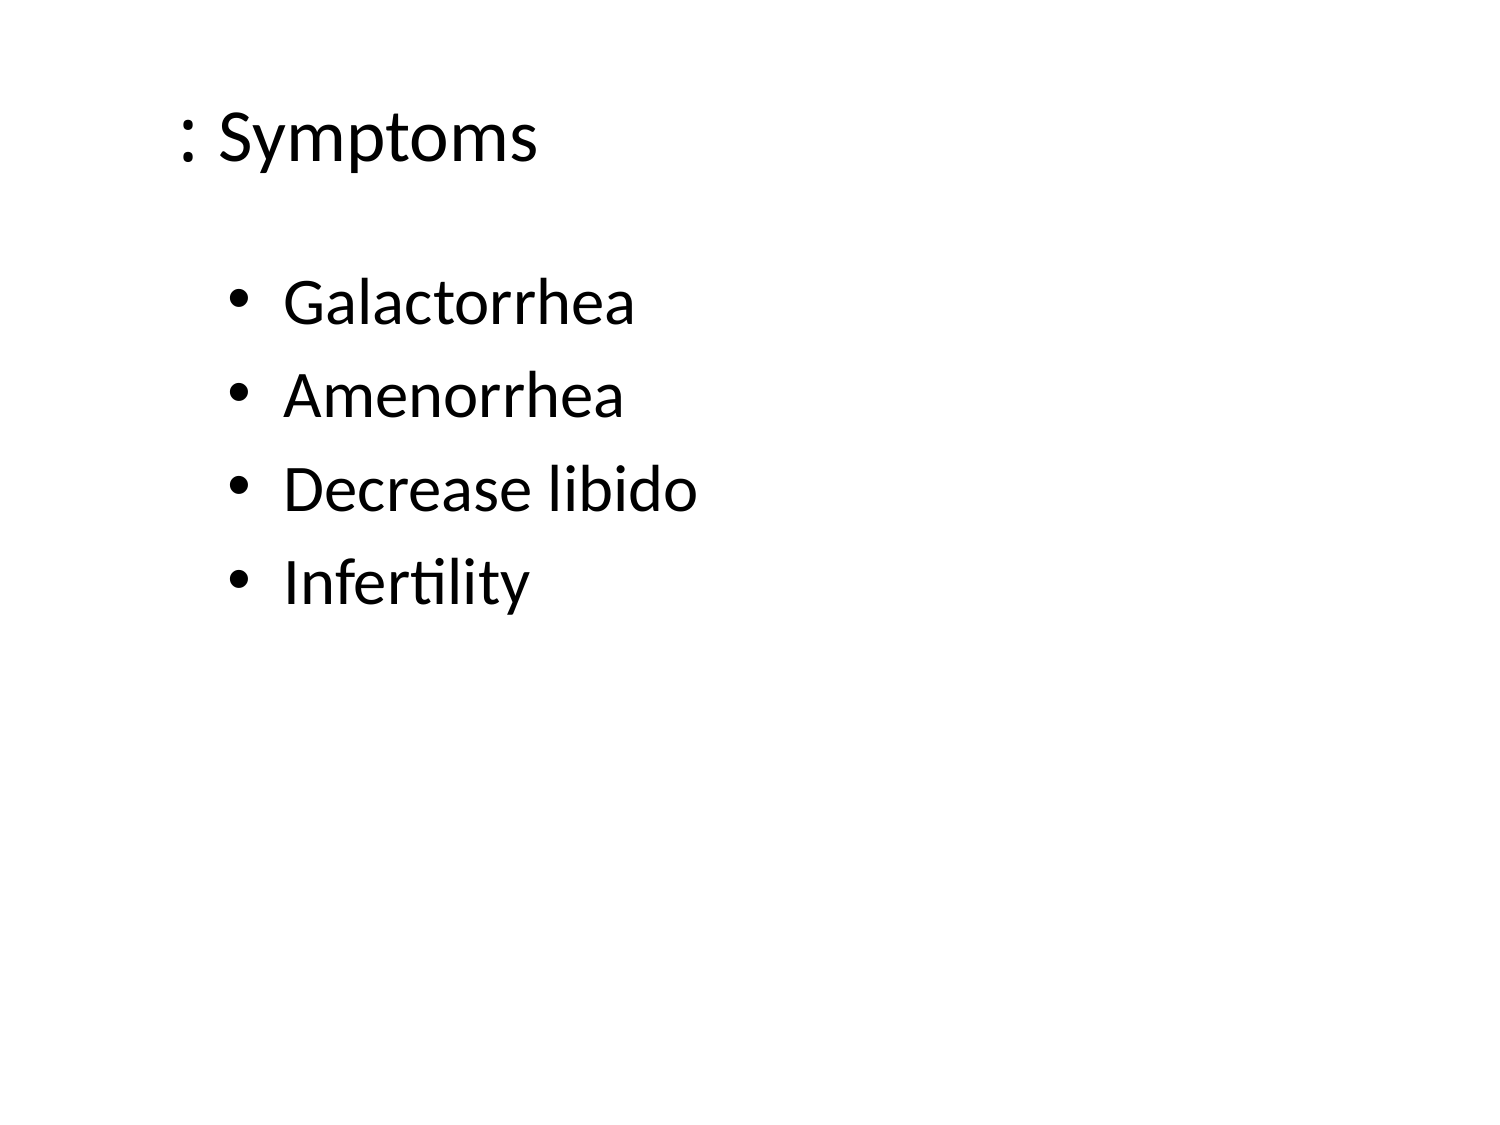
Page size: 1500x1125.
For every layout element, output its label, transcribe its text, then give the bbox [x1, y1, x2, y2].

list Galactorrhea Amenorrhea Decrease libido Infertility [212, 249, 1450, 1125]
title Symptoms : [162, 37, 1463, 225]
